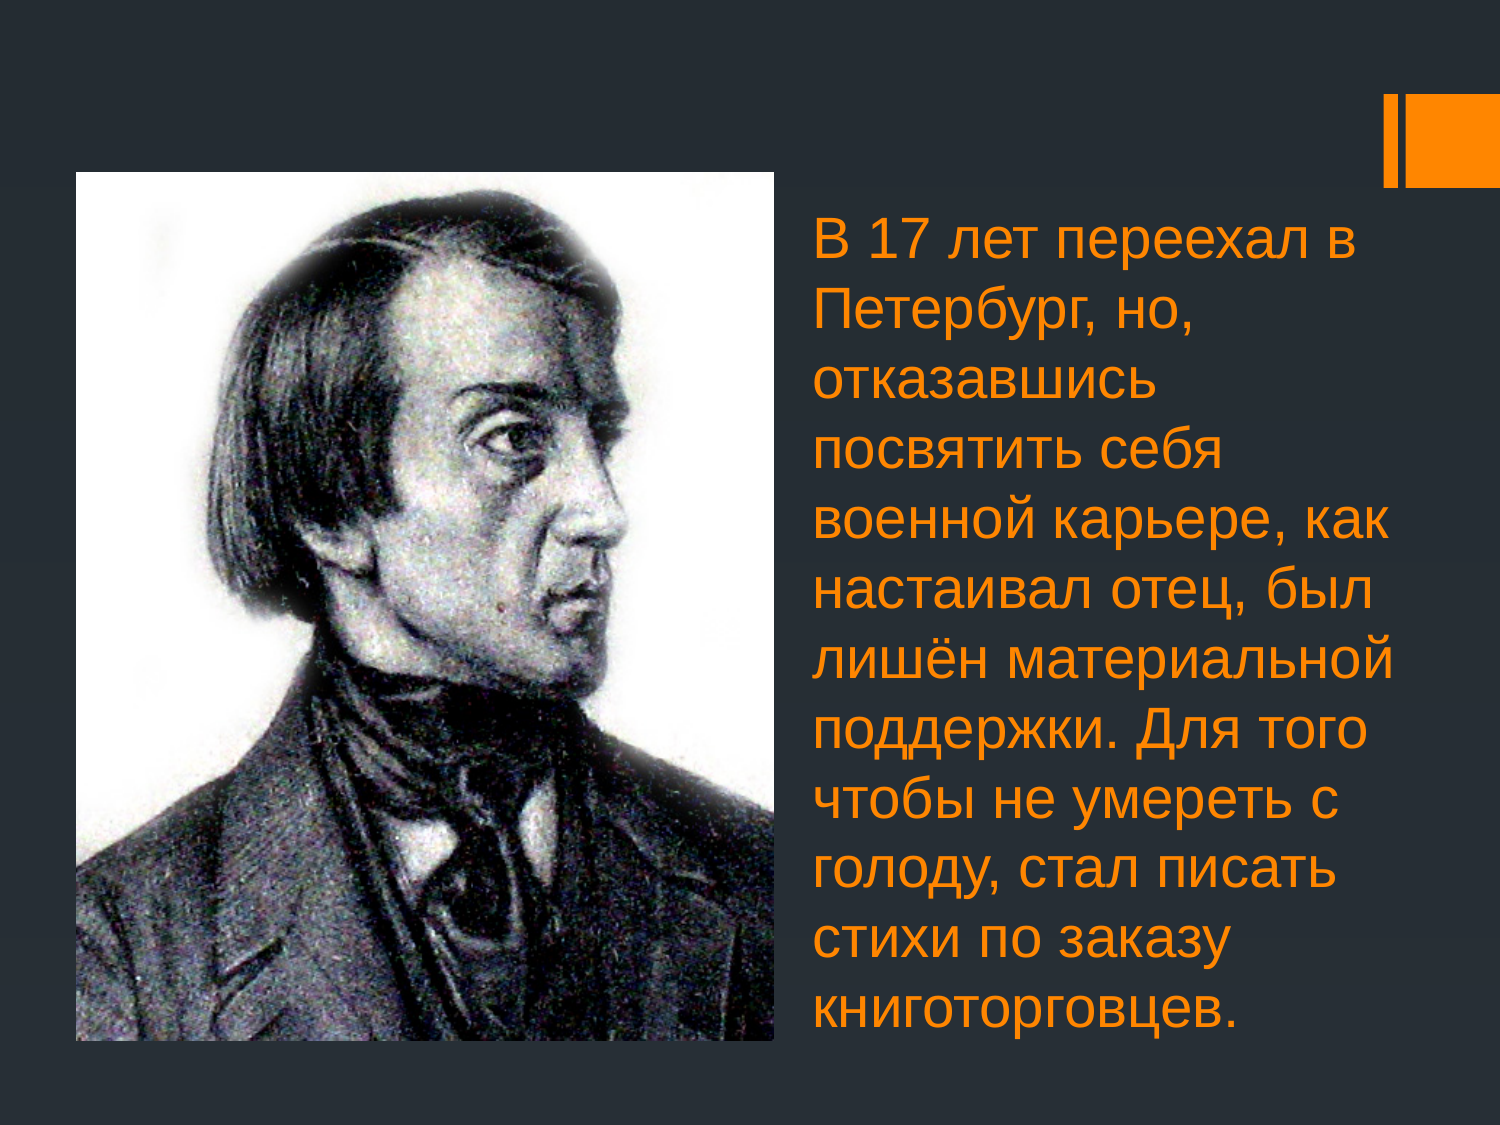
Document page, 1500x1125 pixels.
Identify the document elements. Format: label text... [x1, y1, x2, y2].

title В 17 лет переехал в Петербург, но, отказавшись посвятить себя военной карьере, как настаивал отец, был лишён материальной поддержки. Для того чтобы не умереть с голоду, стал писать стихи по заказу книготорговцев. [797, 857, 1412, 1048]
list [76, 172, 775, 1041]
